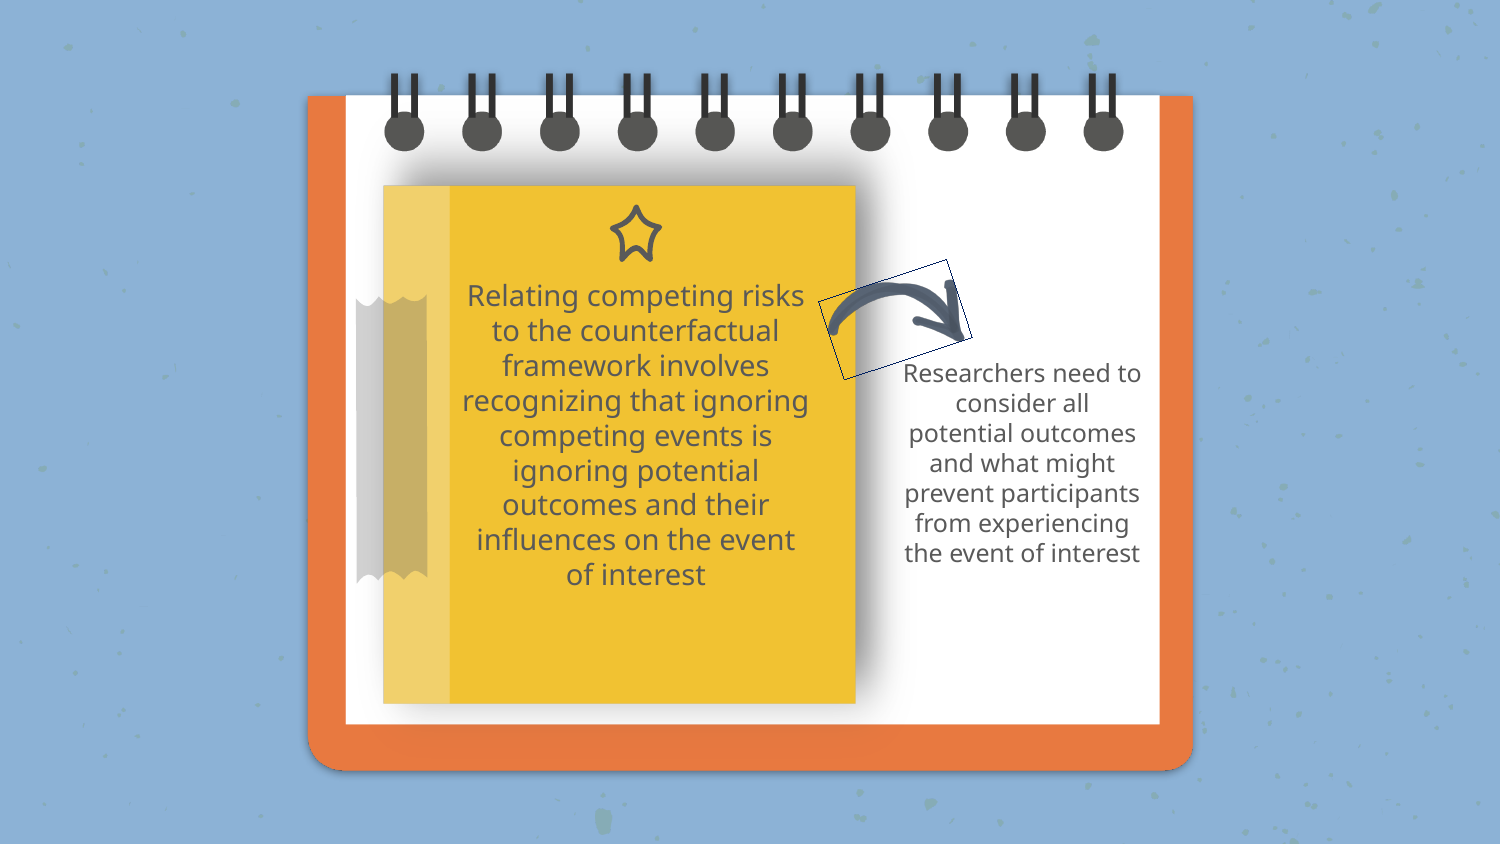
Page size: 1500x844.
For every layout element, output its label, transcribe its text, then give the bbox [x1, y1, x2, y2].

picture [296, 73, 1193, 771]
text_box Researchers need to consider all potential outcomes and what might prevent participants from experiencing the event of interest [980, 342, 1158, 708]
